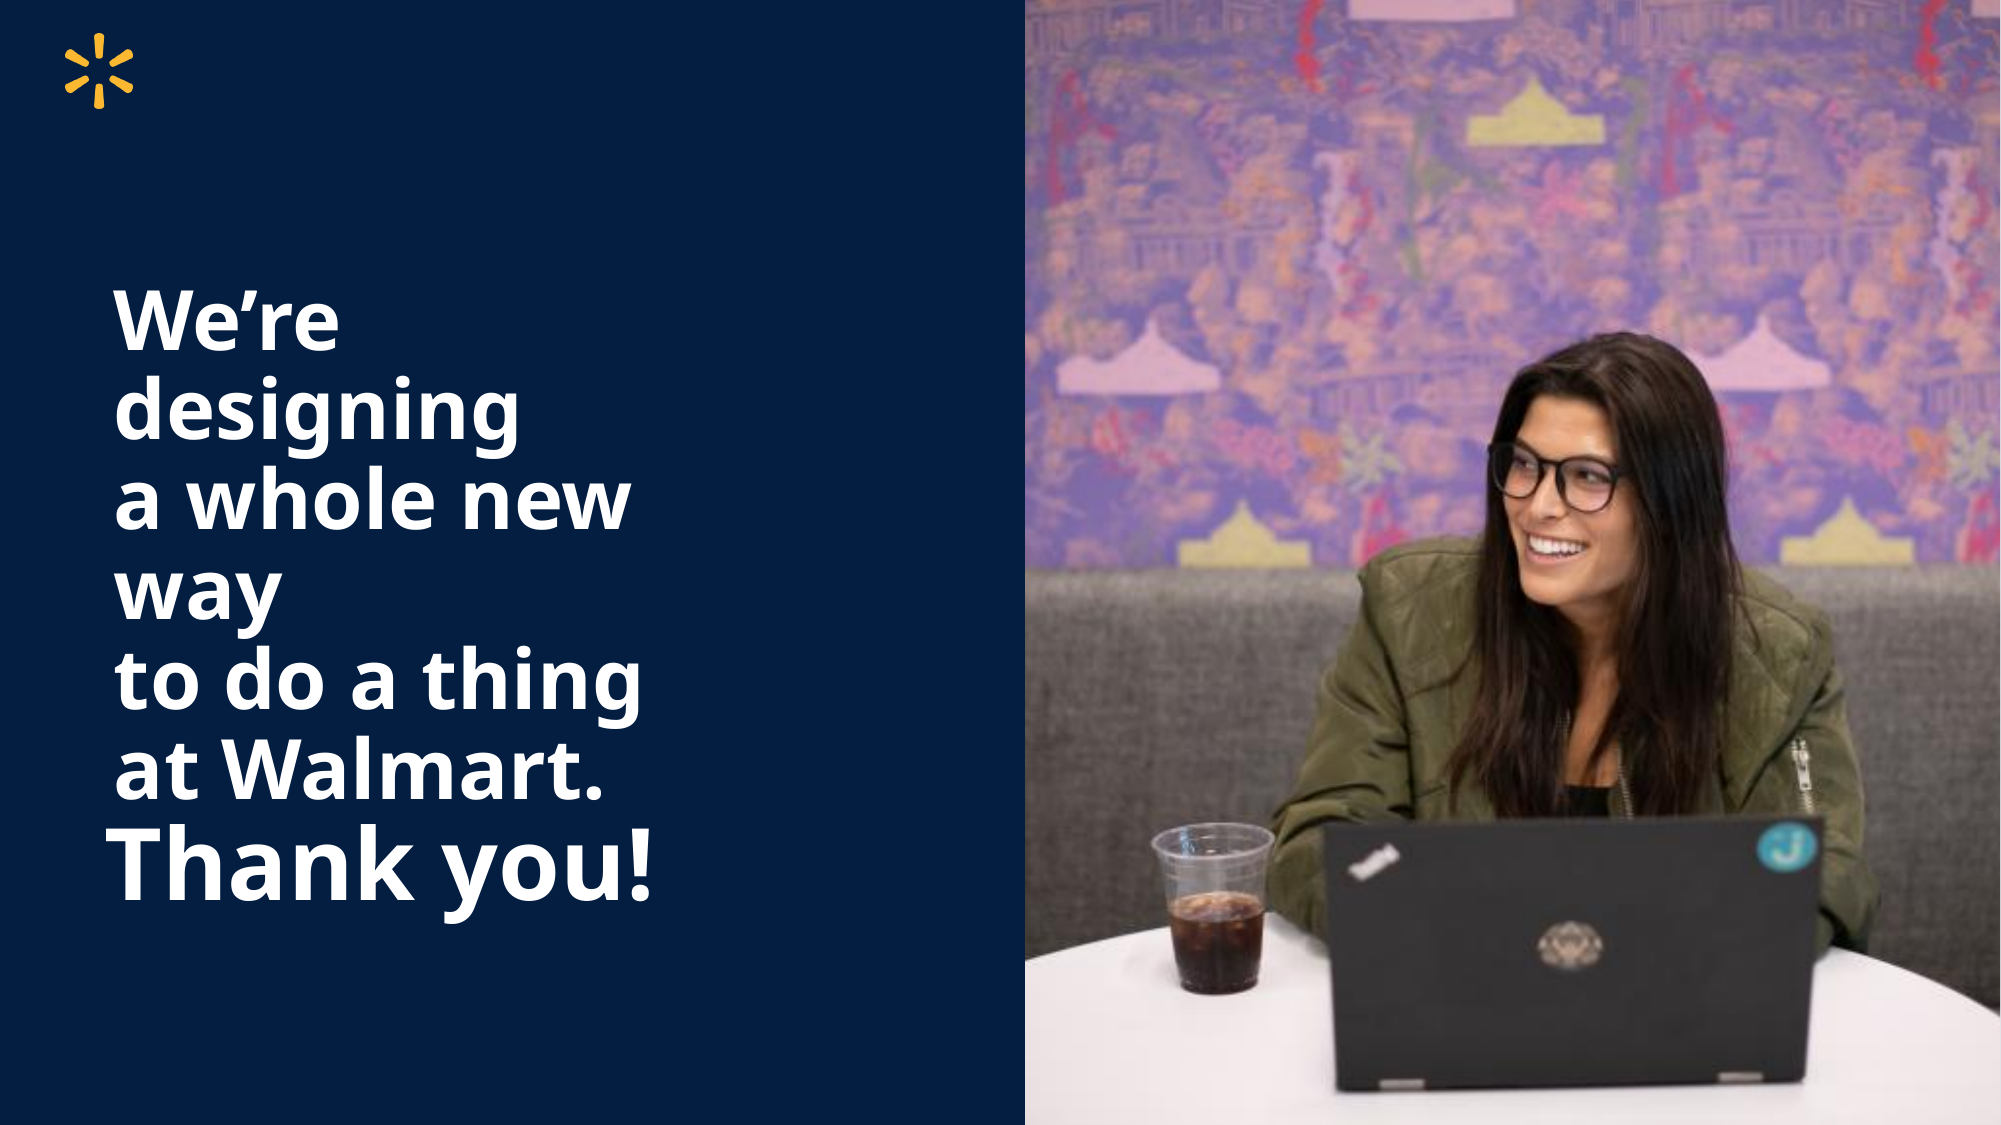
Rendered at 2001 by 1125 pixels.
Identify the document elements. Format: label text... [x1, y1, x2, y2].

picture [65, 33, 133, 109]
title Thank you! [89, 806, 940, 941]
picture [1025, 0, 2001, 1125]
